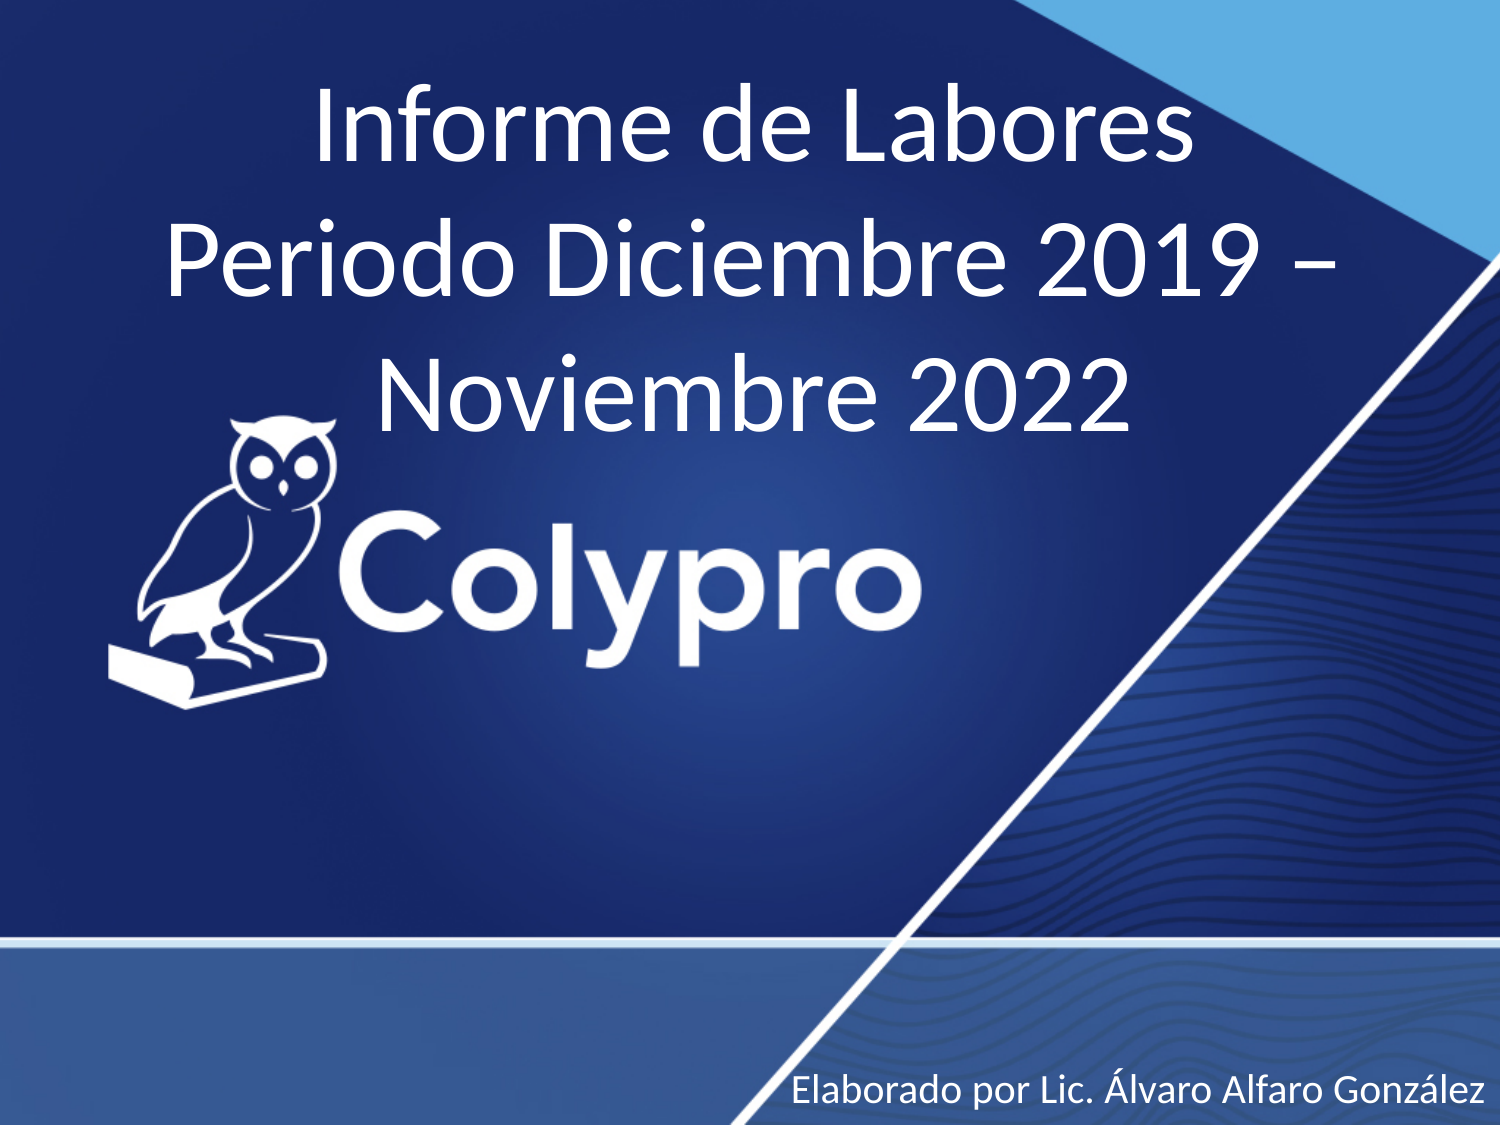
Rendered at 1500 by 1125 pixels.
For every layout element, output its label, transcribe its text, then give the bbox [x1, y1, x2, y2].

text_box Informe de Labores Periodo Diciembre 2019 – Noviembre 2022 [41, 41, 1468, 461]
picture [0, 0, 1500, 1125]
text_box Elaborado por Lic. Álvaro Alfaro González [776, 1054, 1500, 1120]
